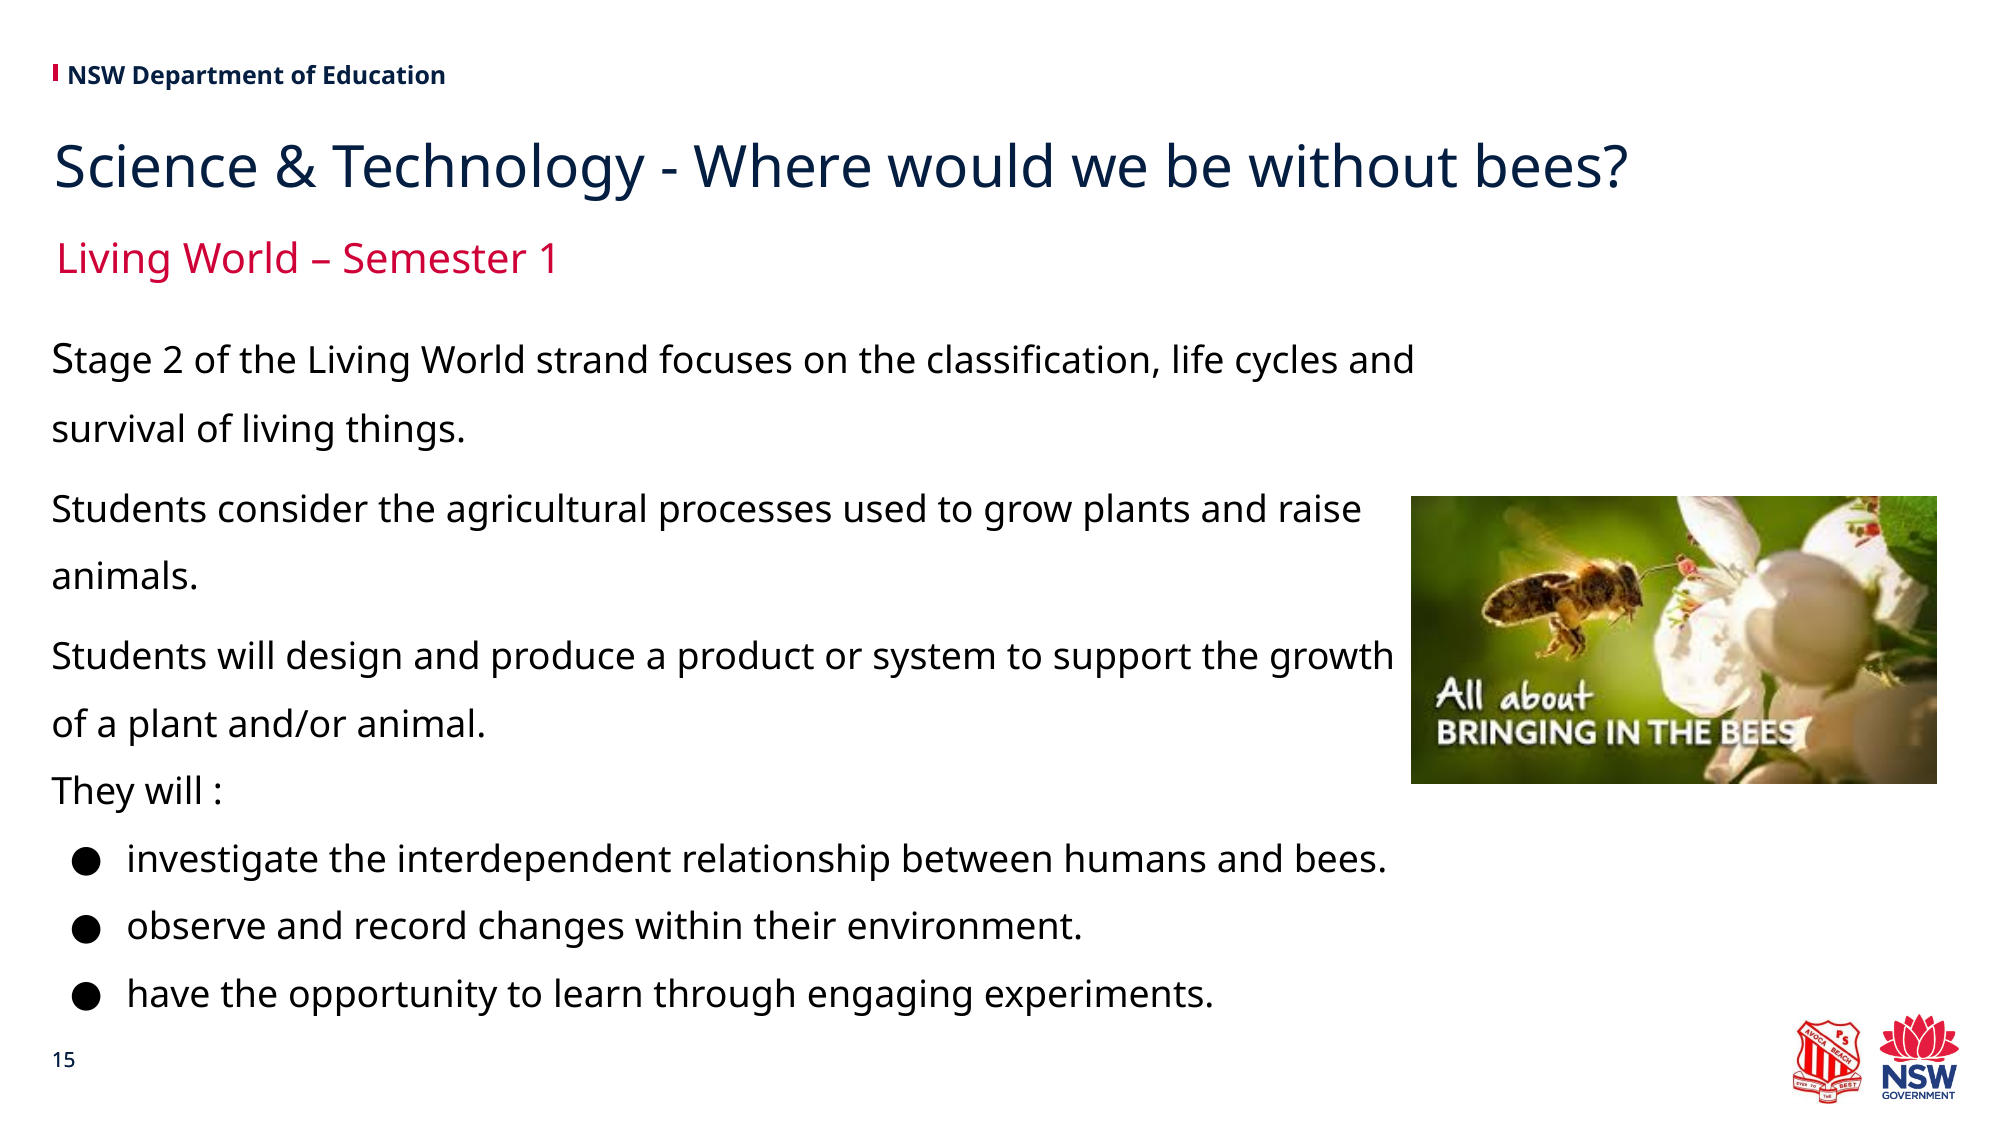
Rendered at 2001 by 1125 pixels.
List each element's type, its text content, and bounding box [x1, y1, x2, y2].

text_box ‹#› [51, 1015, 109, 1075]
title Science & Technology - Where would we be without bees? [54, 127, 1938, 210]
picture [1875, 1008, 1964, 1105]
list Stage 2 of the Living World strand focuses on the classification, life cycles and survival of living things. Students consider the agricultural processes used to grow plants and raise animals. Students will design and produce a product or system to support the growth of a plant and/or animal. They will : investigate the interdependent relationship between humans and bees. observe and record changes within their environment. have the opportunity to learn through engaging experiments. [51, 299, 1453, 394]
footer ‹#› [51, 1015, 113, 1076]
text_box Living World – Semester 1 [56, 199, 1941, 288]
picture [1791, 1019, 1862, 1104]
picture [1411, 496, 1937, 784]
